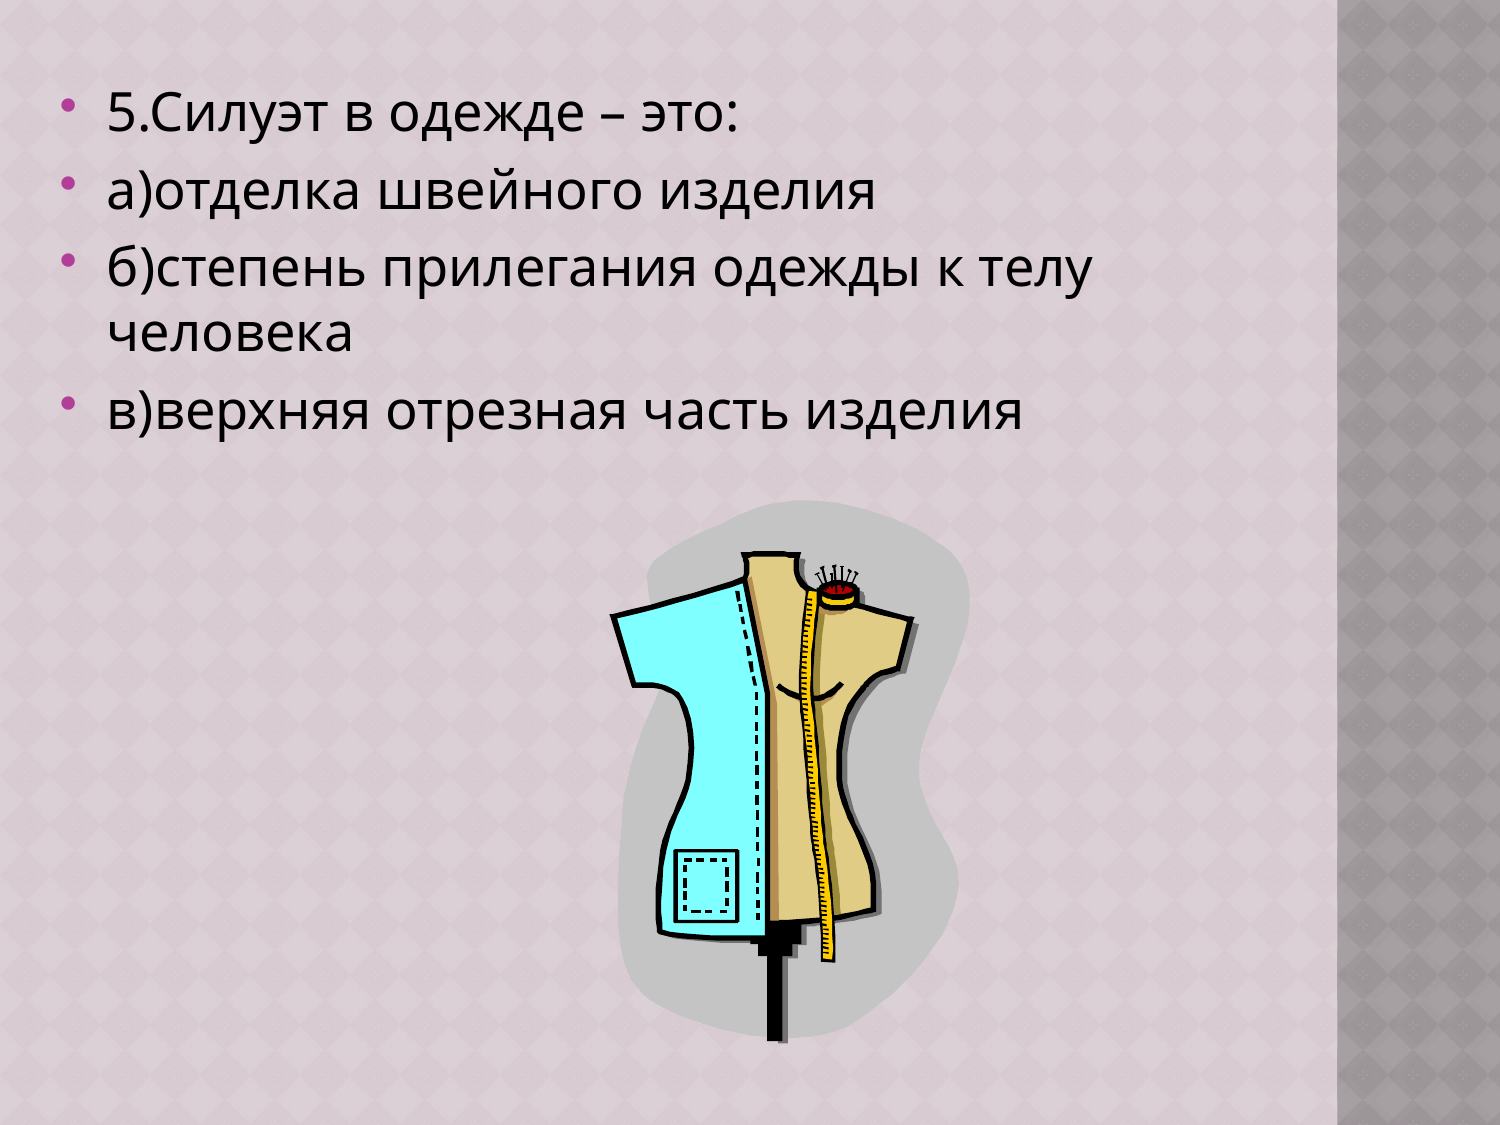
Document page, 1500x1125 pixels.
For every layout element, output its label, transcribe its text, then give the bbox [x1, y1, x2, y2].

list 5.Силуэт в одежде – это: а)отделка швейного изделия б)степень прилегания одежды к телу человека в)верхняя отрезная часть изделия [46, 70, 1235, 866]
picture [608, 480, 997, 1057]
